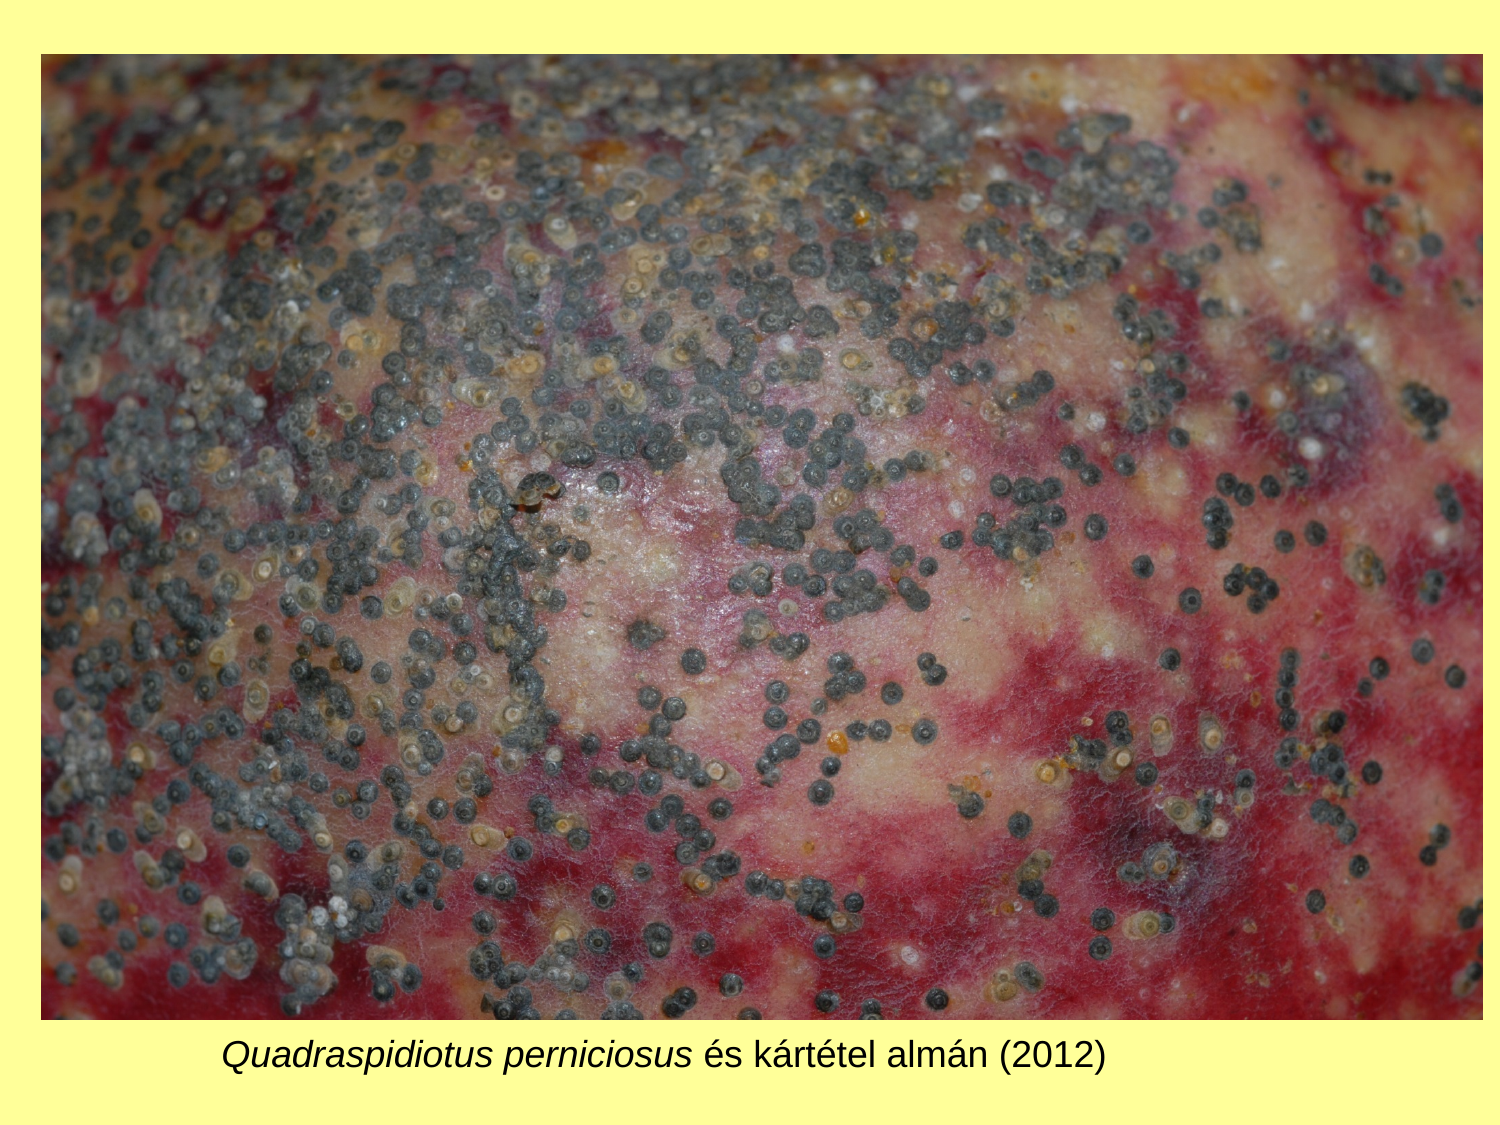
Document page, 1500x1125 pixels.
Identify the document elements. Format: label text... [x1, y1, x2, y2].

picture [40, 54, 1483, 1020]
text_box Quadraspidiotus perniciosus és kártétel almán (2012) [206, 1028, 1140, 1083]
